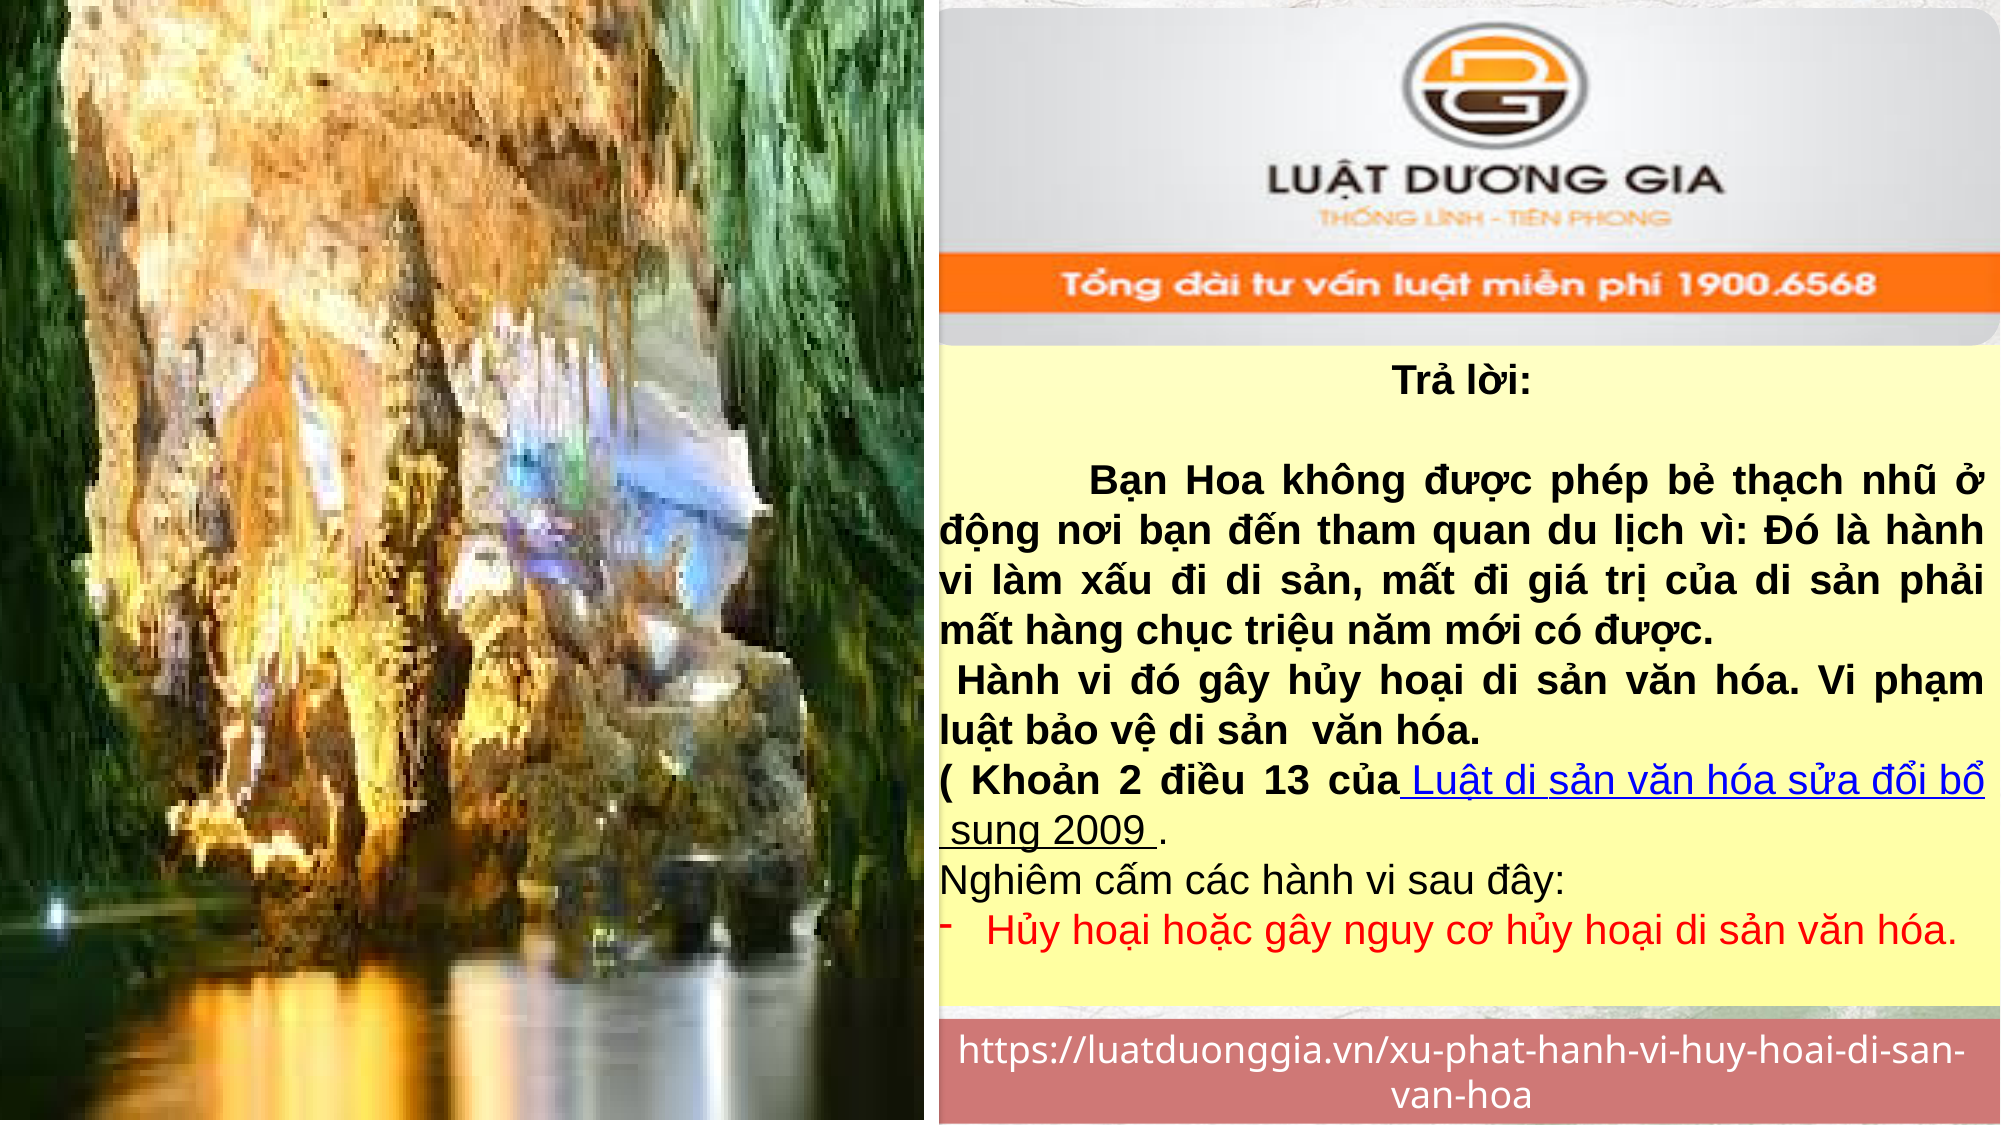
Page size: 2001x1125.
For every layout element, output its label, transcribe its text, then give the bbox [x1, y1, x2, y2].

picture [0, 0, 2001, 1125]
text_box https://luatduonggia.vn/xu-phat-hanh-vi-huy-hoai-di-san-van-hoa [943, 1018, 2000, 1124]
text_box Trả lời: Bạn Hoa không được phép bẻ thạch nhũ ở động nơi bạn đến tham quan du lịch vì: Đó là hành vi làm xấu đi di sản, mất đi giá trị của di sản phải mất hàng chục triệu năm mới có được. Hành vi đó gây hủy hoại di sản văn hóa. Vi phạm luật bảo vệ di sản văn hóa. ( Khoản 2 điều 13 của Luật di sản văn hóa sửa đổi bổ sung 2009 . Nghiêm cấm các hành vi sau đây: Hủy hoại hoặc gây nguy cơ hủy hoại di sản văn hóa. [943, 356, 2000, 1006]
